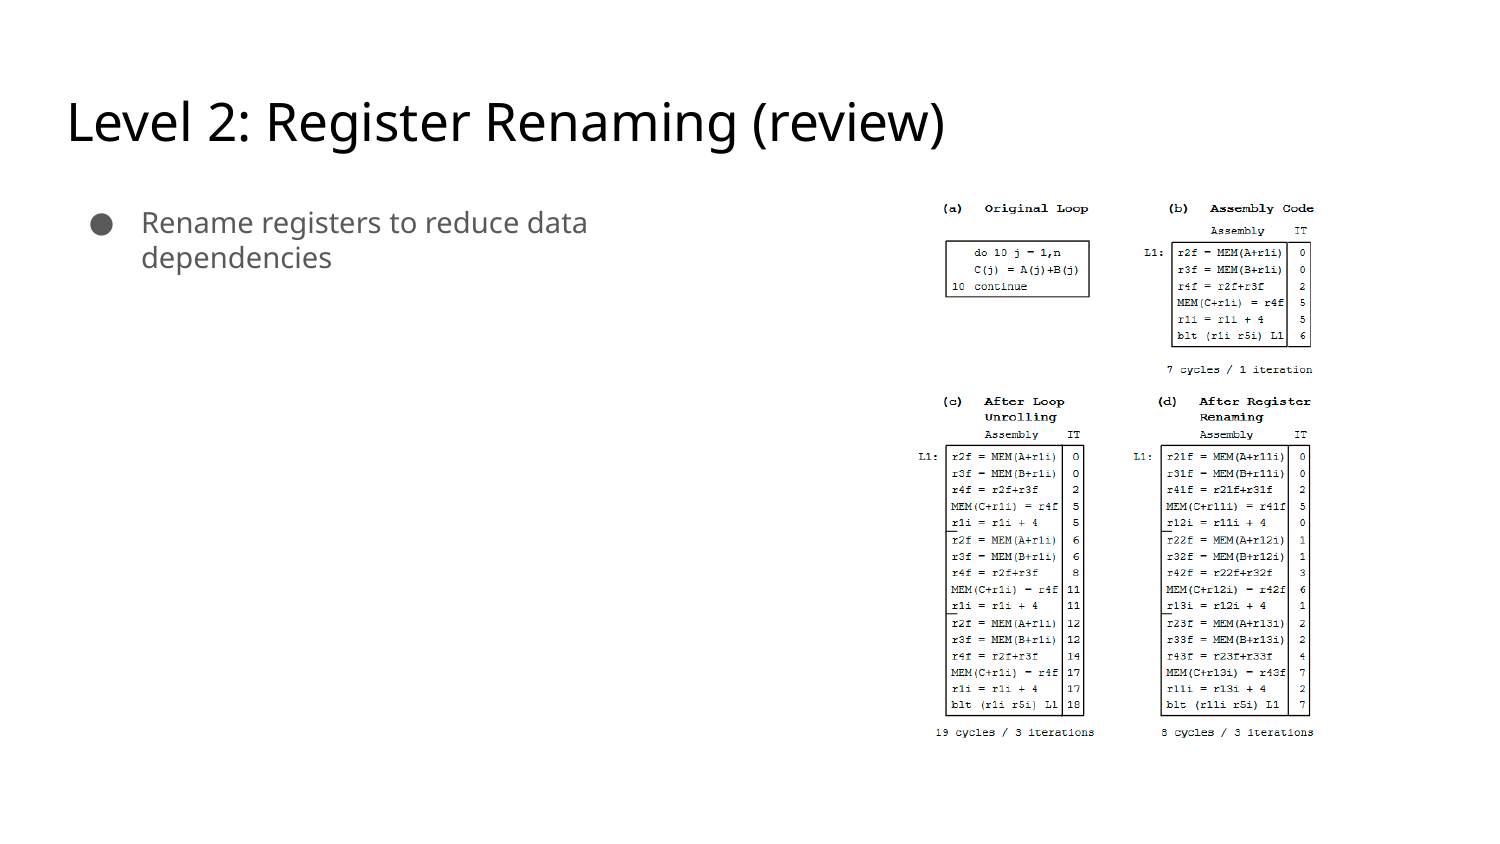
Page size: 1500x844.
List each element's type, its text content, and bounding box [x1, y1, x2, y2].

list Rename registers to reduce data dependencies [51, 189, 708, 750]
picture [905, 188, 1336, 750]
title Level 2: Register Renaming (review) [51, 72, 1449, 167]
